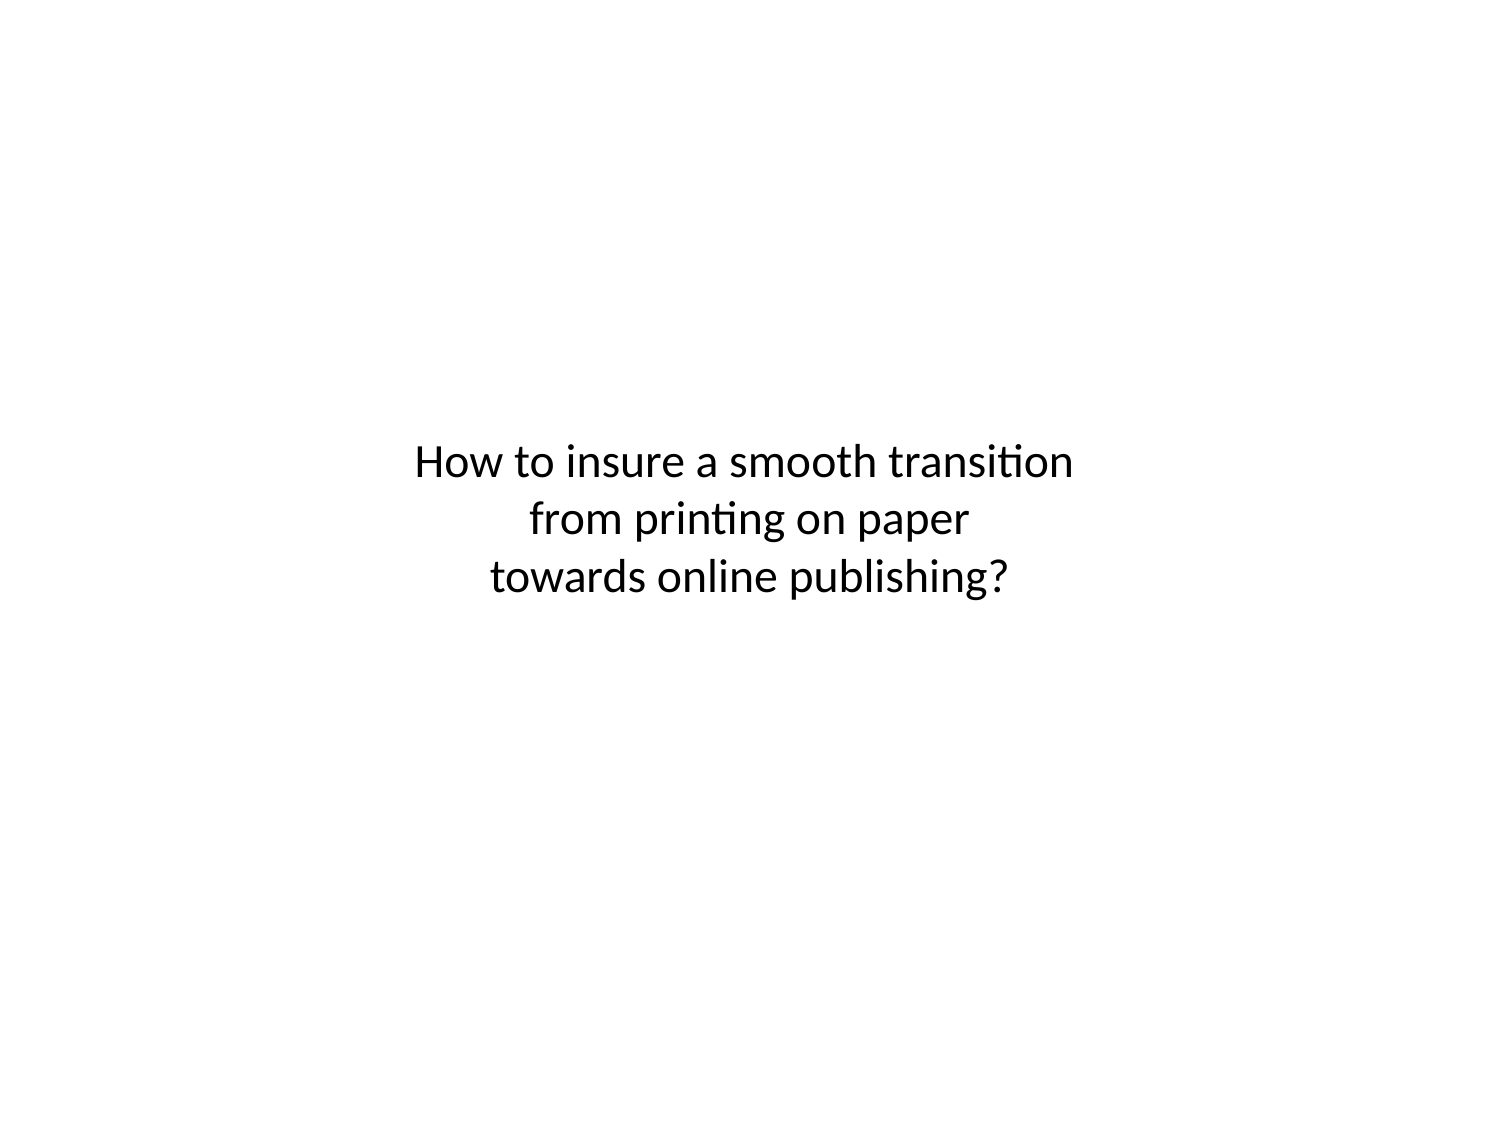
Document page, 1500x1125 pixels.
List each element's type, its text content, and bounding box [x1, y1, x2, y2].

title How to insure a smooth transition from printing on paper towards online publishing? [75, 422, 1425, 610]
